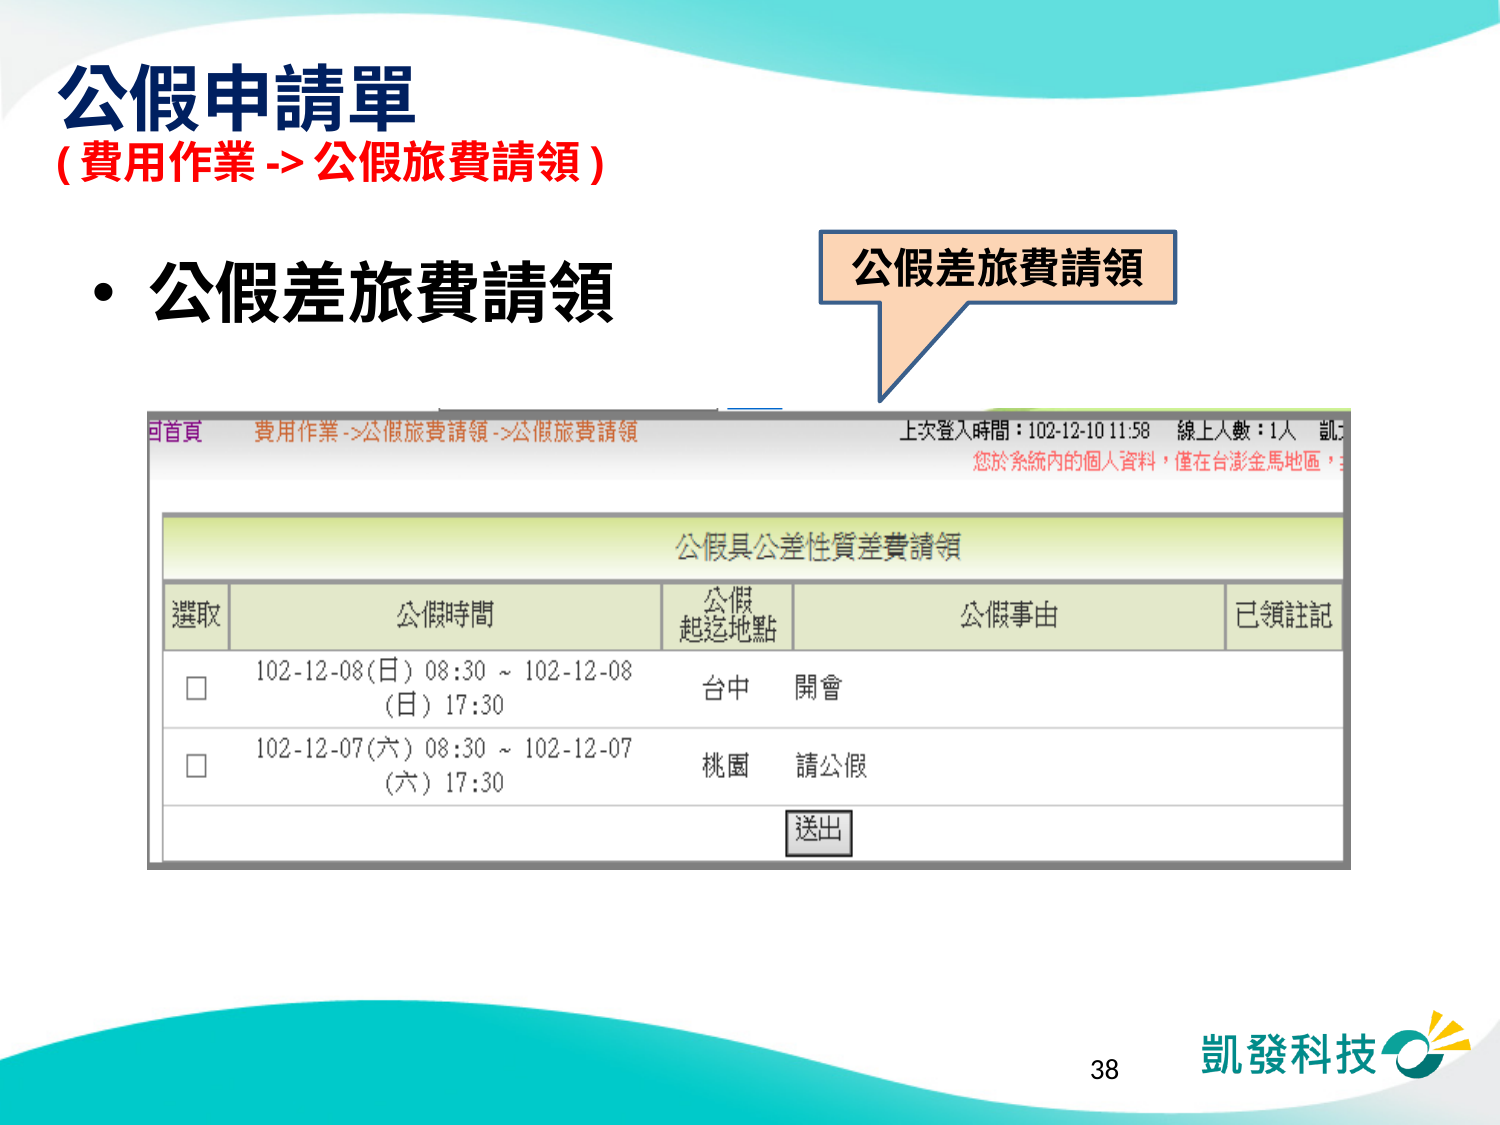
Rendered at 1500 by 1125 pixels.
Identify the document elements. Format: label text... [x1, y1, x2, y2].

title 公假申請單 (費用作業->公假旅費請領) [41, 54, 1427, 197]
slide_number 38 [1074, 1042, 1425, 1103]
text_box 公假差旅費請領 [818, 229, 1178, 404]
picture [0, 0, 1500, 1125]
list 公假差旅費請領 [76, 243, 668, 968]
